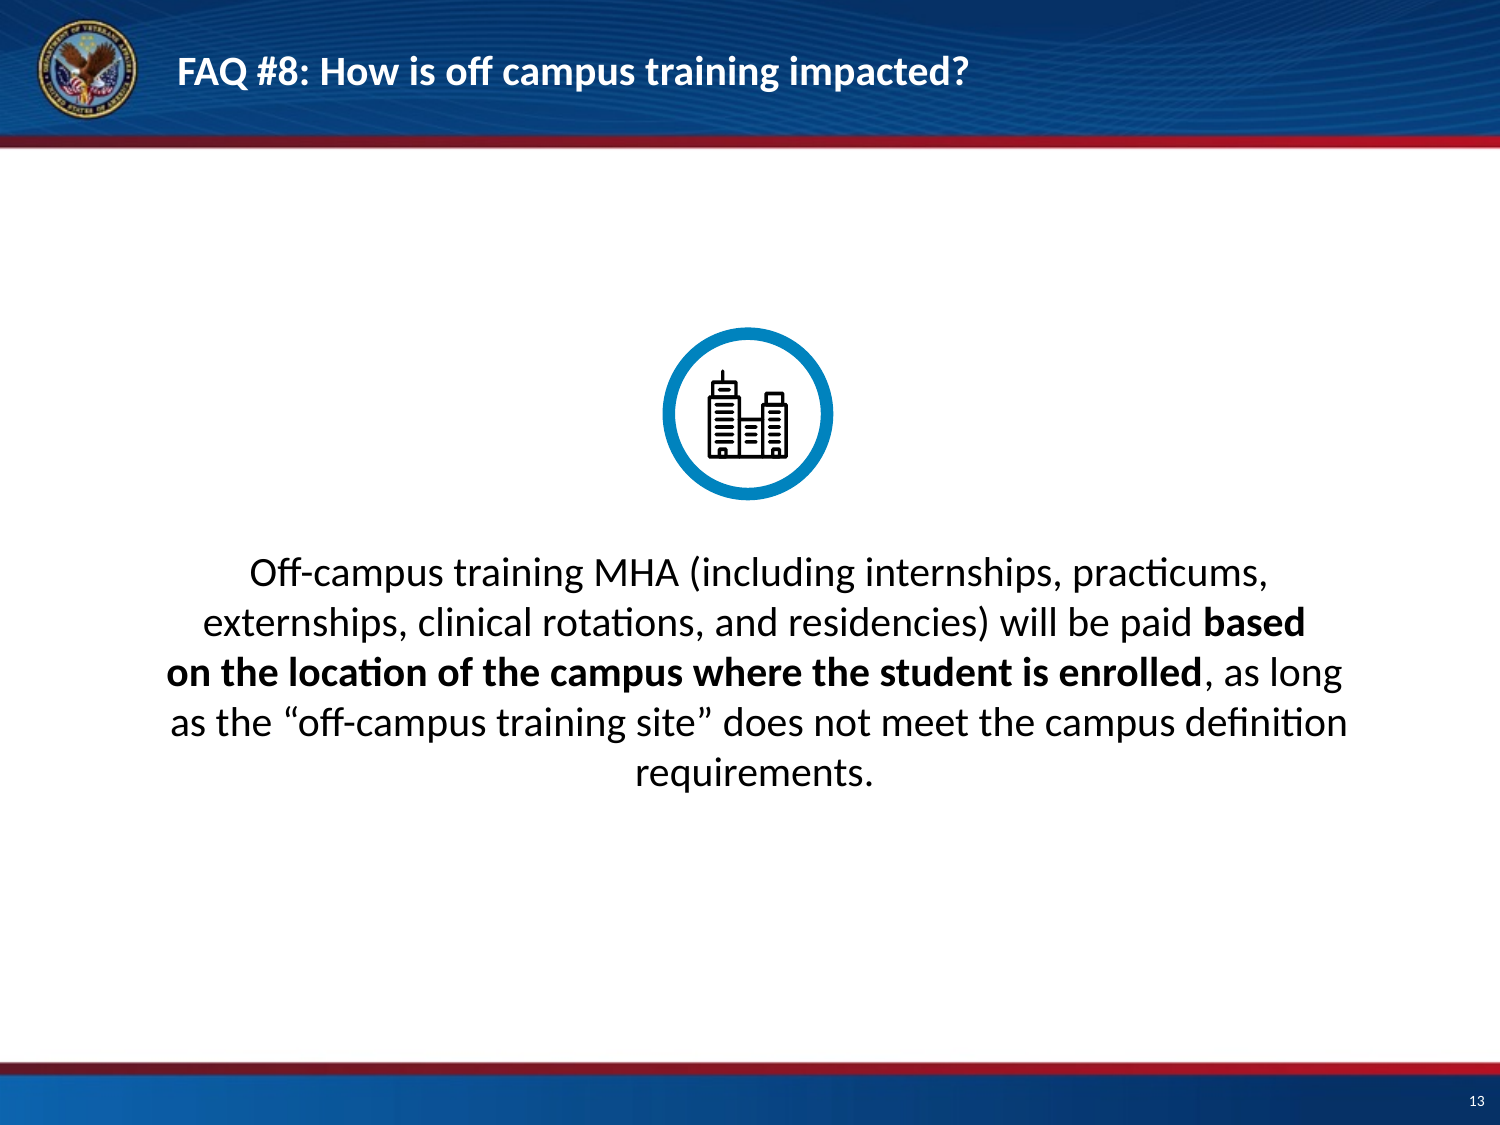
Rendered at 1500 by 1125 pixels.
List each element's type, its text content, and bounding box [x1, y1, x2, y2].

text_box Off-campus training MHA (including internships, practicums, externships, clinical rotations, and residencies) will be paid based on the location of the campus where the student is enrolled, as long as the “off-campus training site” does not meet the campus definition requirements. [128, 537, 1391, 802]
title FAQ #8: How is off campus training impacted? [162, 12, 1425, 125]
text_box [668, 333, 828, 495]
picture [0, 0, 1500, 1125]
slide_number 13 [1149, 1074, 1500, 1125]
